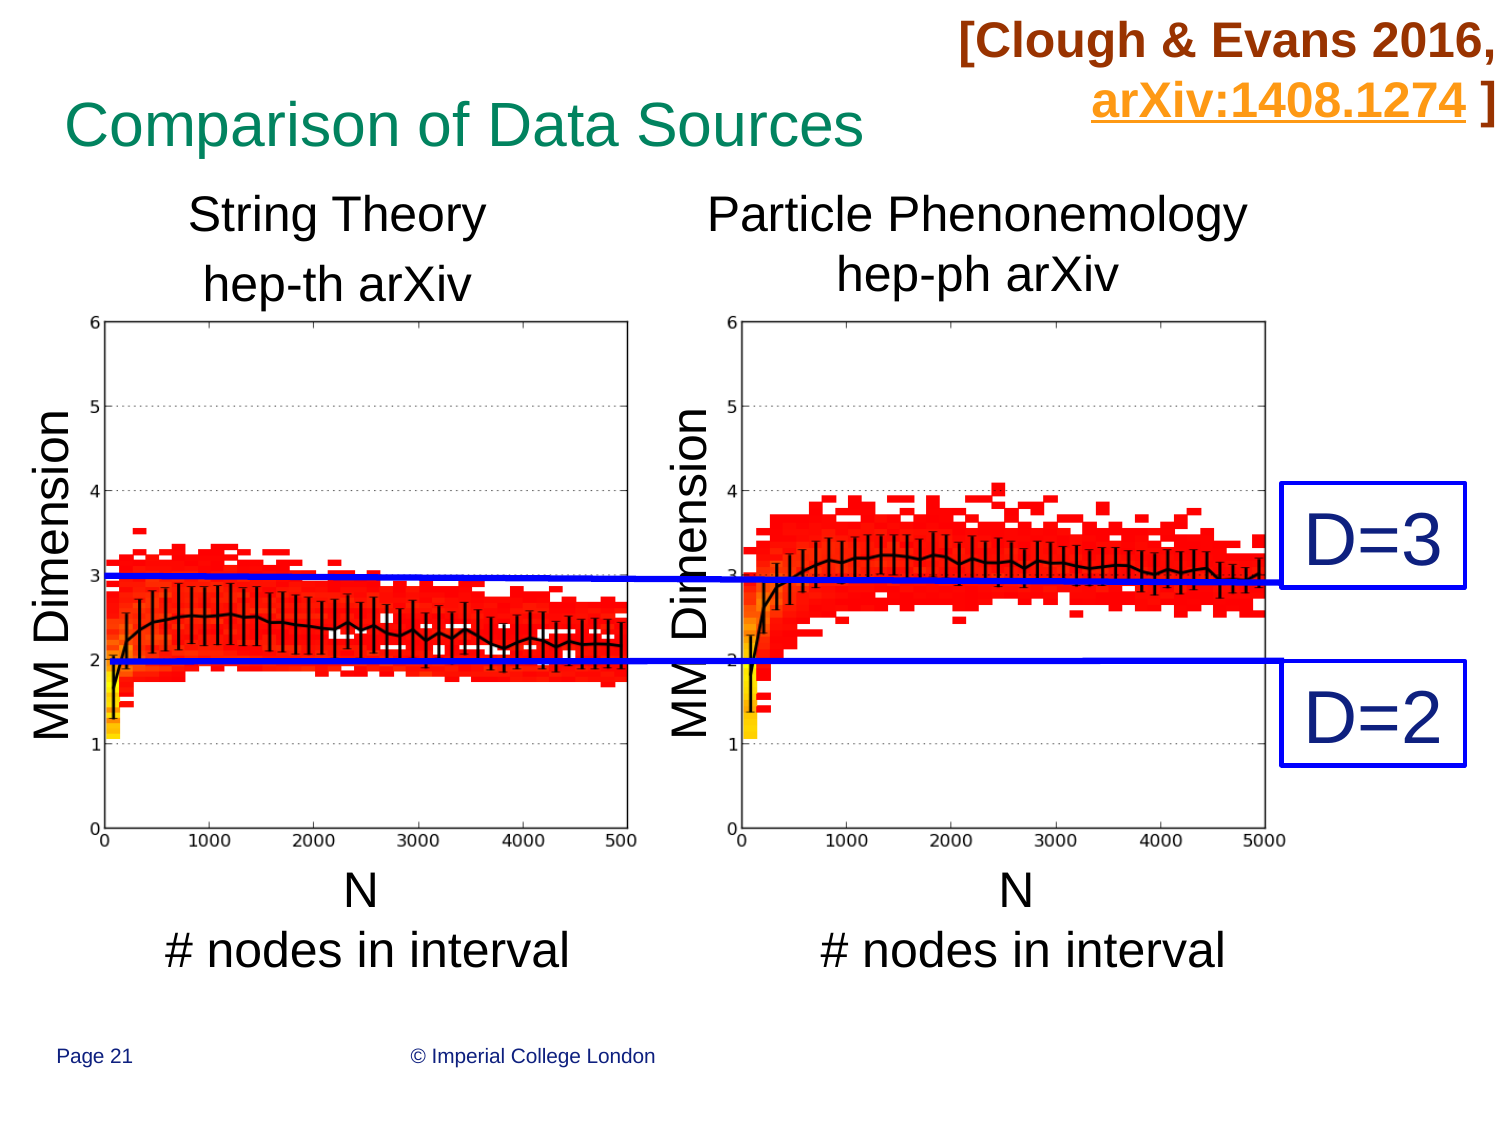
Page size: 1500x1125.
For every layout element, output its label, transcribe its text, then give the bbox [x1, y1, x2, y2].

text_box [104, 482, 1466, 590]
text_box [Clough & Evans 2016, arXiv:1408.1274 ] [943, 0, 1500, 135]
picture [637, 259, 1481, 892]
footer © Imperial College London [395, 1034, 871, 1114]
text_box N # nodes in interval [150, 900, 586, 986]
text_box Particle Phenonemology hep-ph arXiv [692, 174, 1264, 258]
title Comparison of Data Sources [48, 27, 1325, 216]
text_box N # nodes in interval [805, 900, 1241, 986]
text_box String Theory hep-th arXiv [172, 174, 502, 258]
slide_number Page 21 [40, 1034, 392, 1114]
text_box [109, 660, 1466, 767]
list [0, 259, 636, 892]
